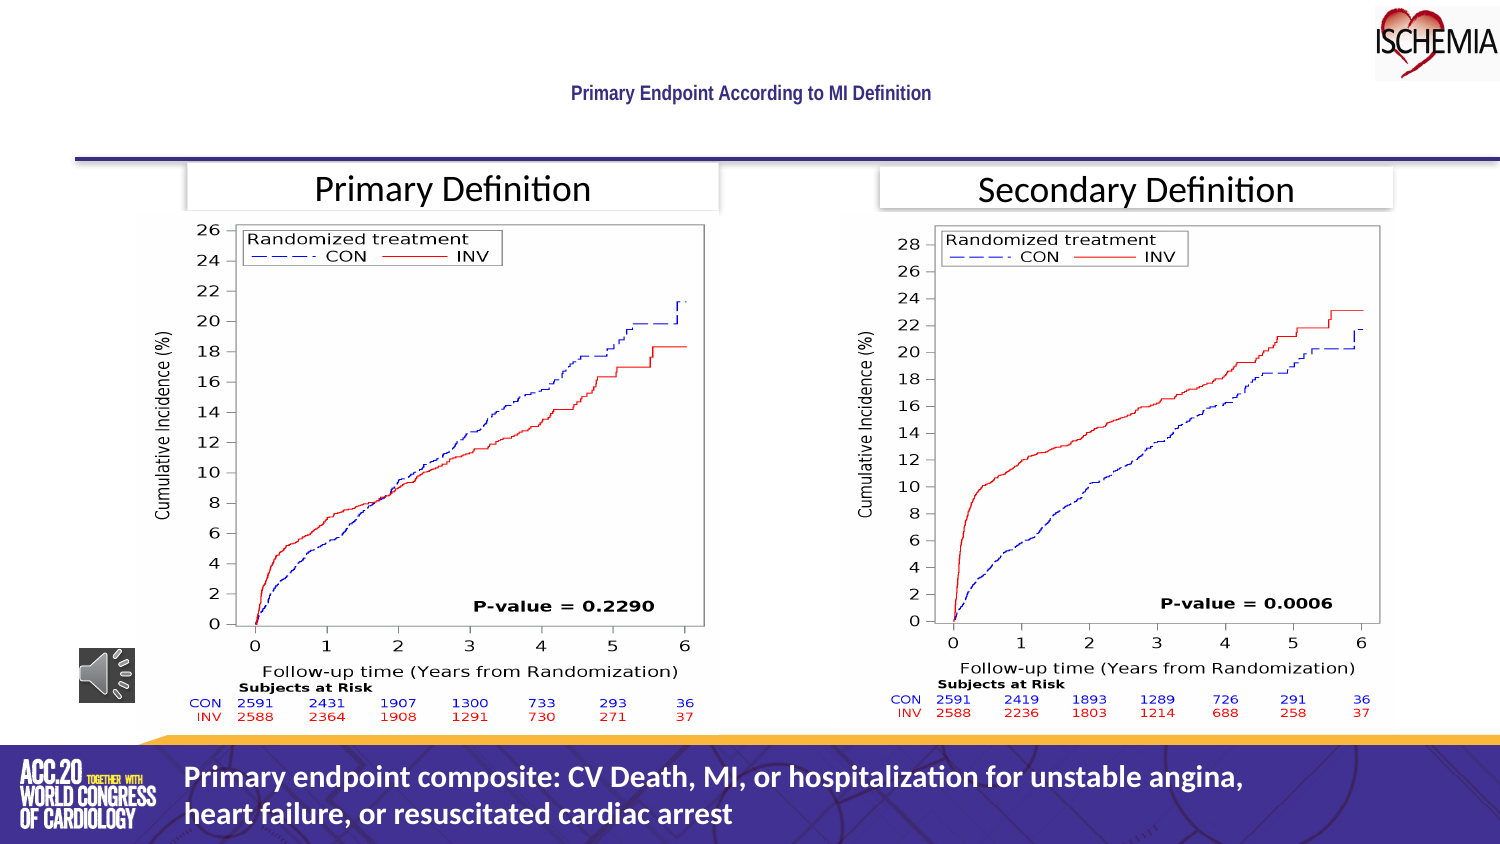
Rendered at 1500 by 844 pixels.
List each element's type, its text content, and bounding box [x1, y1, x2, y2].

text_box Secondary Definition [879, 166, 1394, 209]
picture [0, 0, 1500, 844]
text_box Primary endpoint composite: CV Death, MI, or hospitalization for unstable angina, heart failure, or resuscitated cardiac arrest [168, 748, 1394, 839]
text_box Primary Definition [187, 162, 719, 210]
title Primary Endpoint According to MI Definition [148, 21, 1355, 163]
